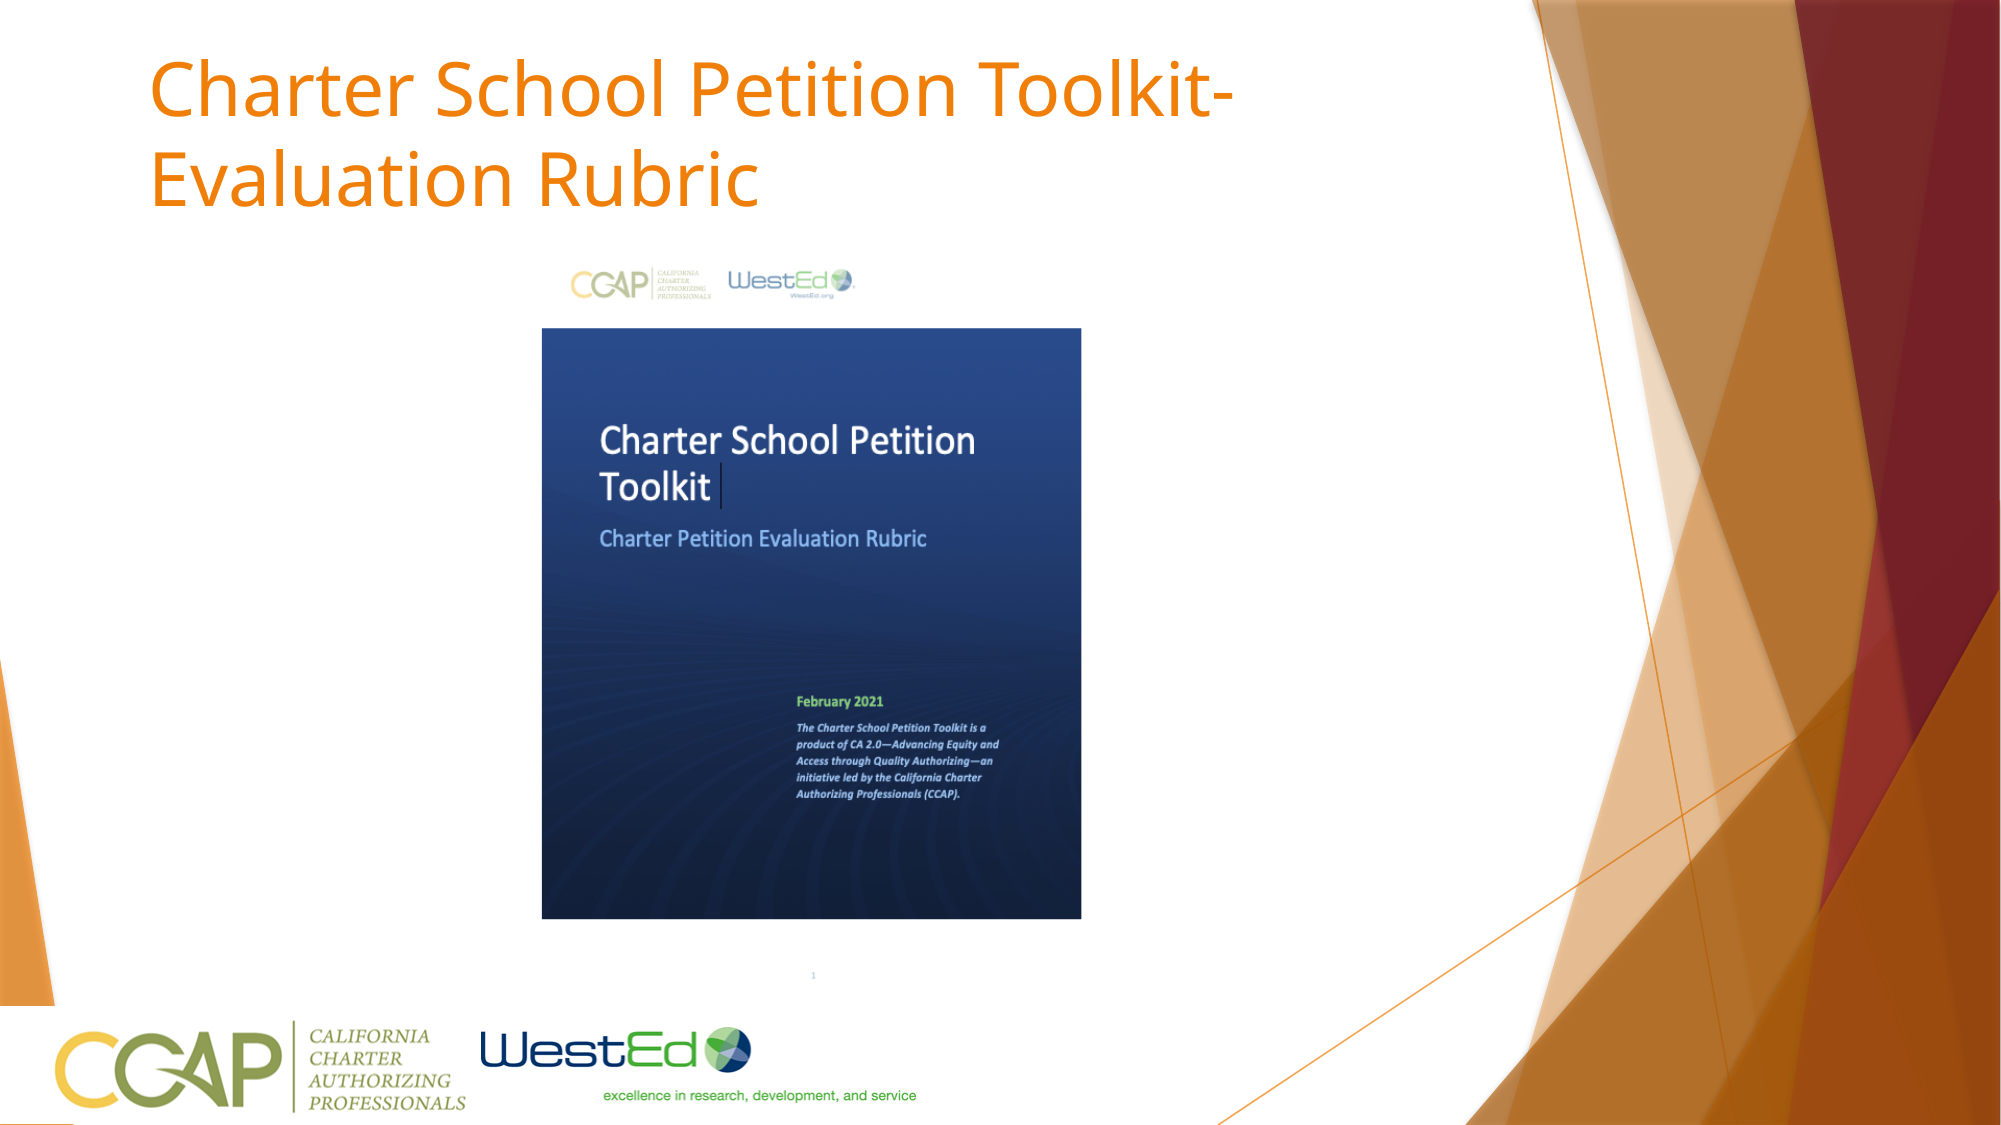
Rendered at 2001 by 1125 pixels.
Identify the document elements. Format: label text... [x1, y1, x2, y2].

picture [541, 249, 1082, 981]
text_box [111, 221, 1484, 372]
title Charter School Petition Toolkit- Evaluation Rubric [133, 33, 1544, 251]
picture [0, 1006, 916, 1125]
